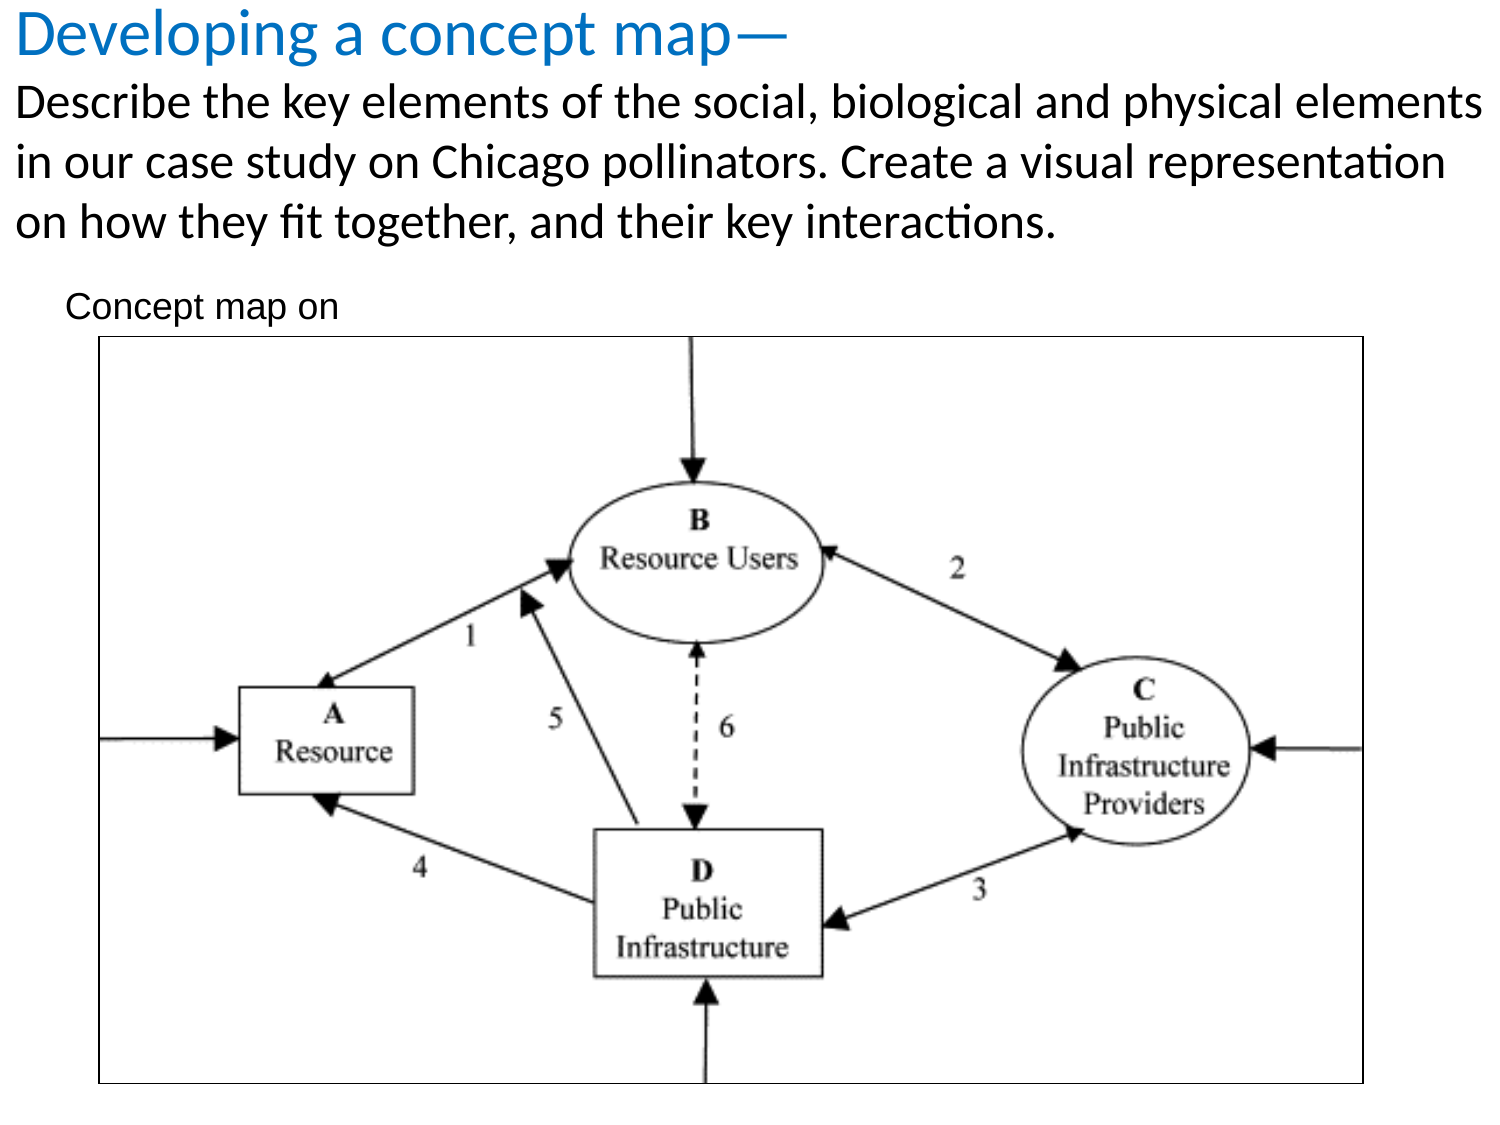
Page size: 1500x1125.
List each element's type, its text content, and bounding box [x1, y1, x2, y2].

text_box Concept map on [49, 274, 363, 335]
picture [99, 337, 1363, 1084]
title Developing a concept map— Describe the key elements of the social, biological and physical elements in our case study on Chicago pollinators. Create a visual representation on how they fit together, and their key interactions. [0, 24, 1500, 213]
